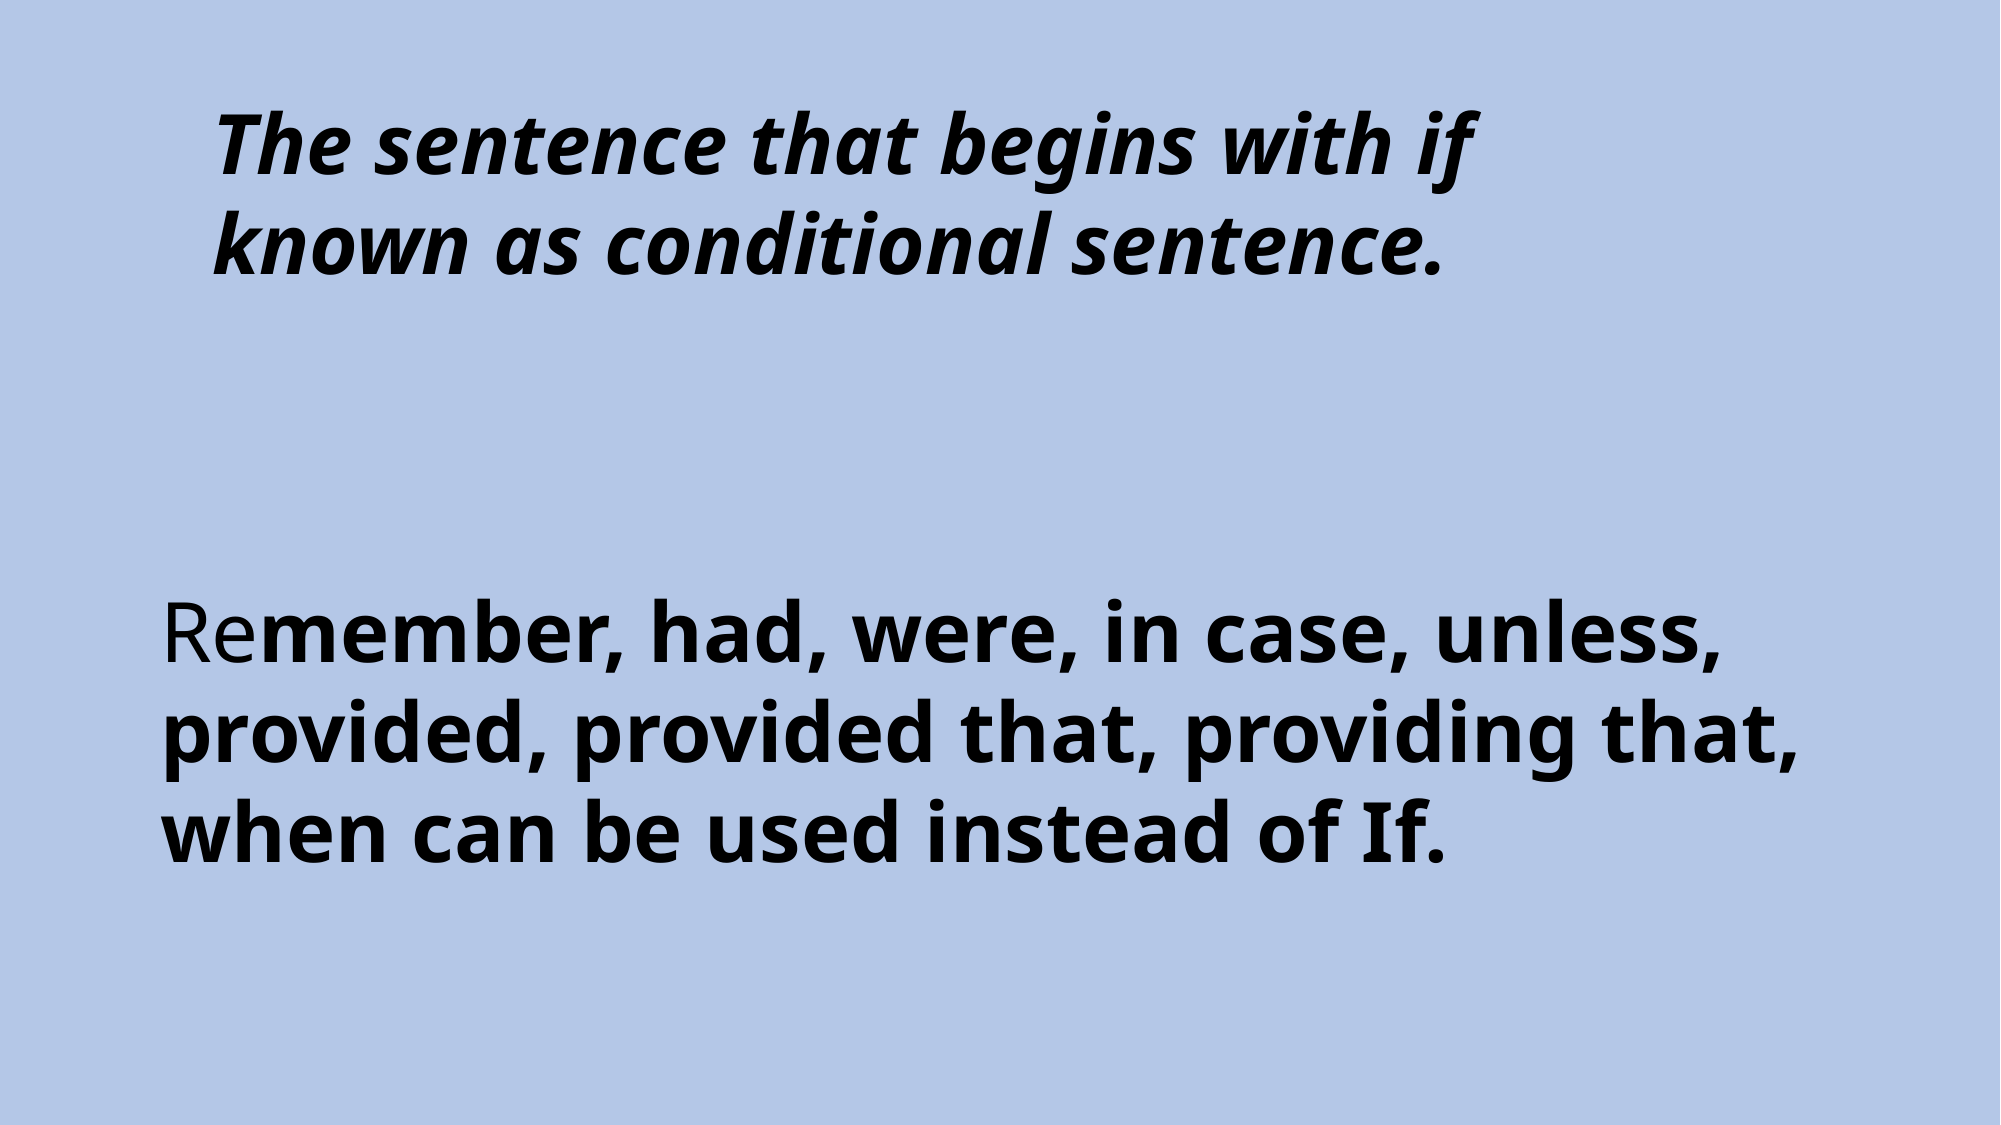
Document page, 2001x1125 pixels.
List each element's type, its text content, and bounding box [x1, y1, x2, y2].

text_box Remember, had, were, in case, unless, provided, provided that, providing that, when can be used instead of If. [145, 572, 1824, 888]
text_box The sentence that begins with if known as conditional sentence. [197, 83, 1716, 299]
